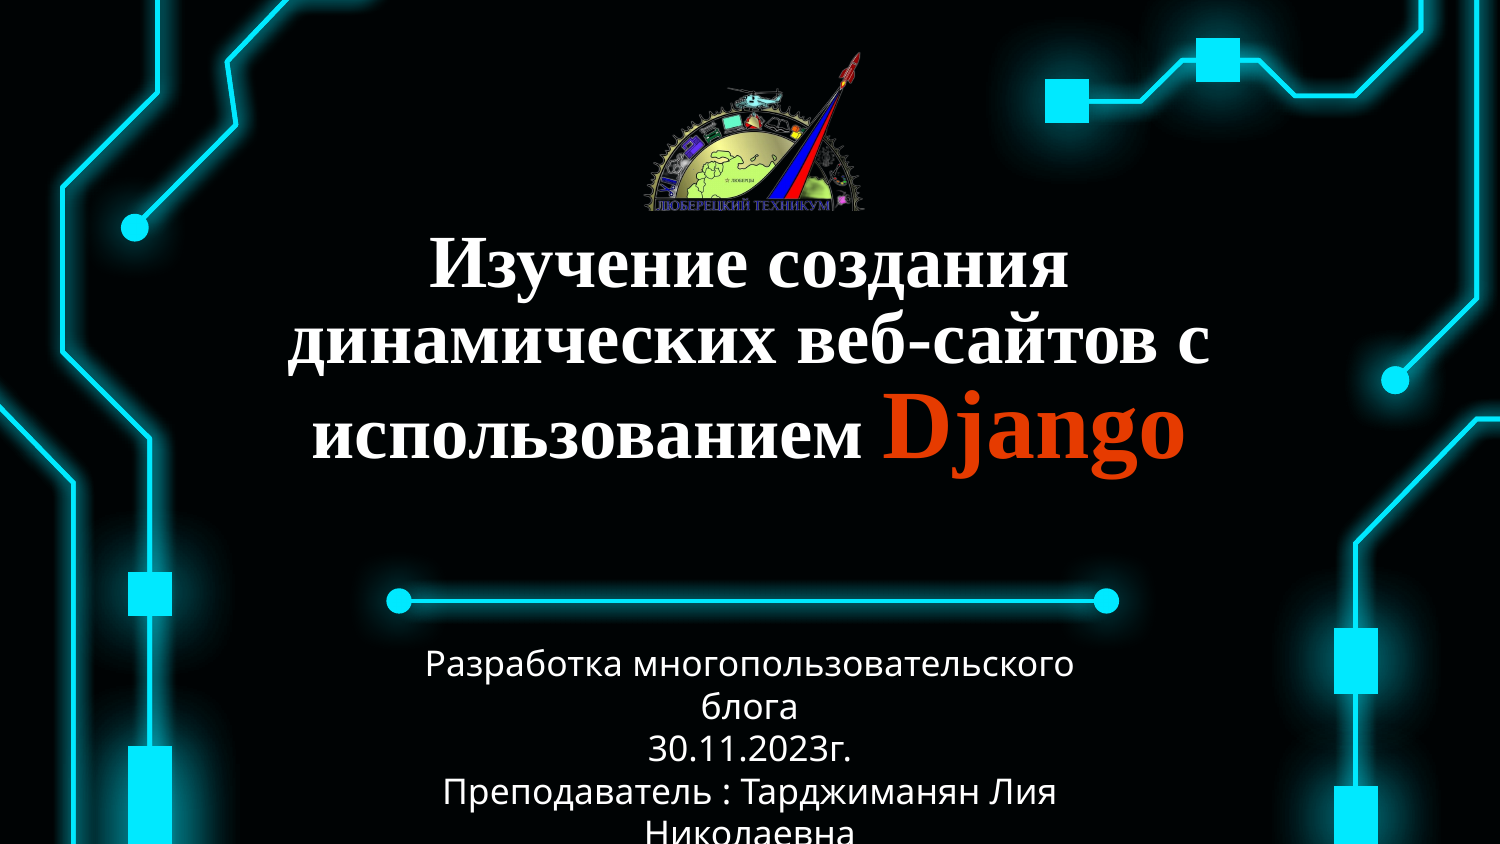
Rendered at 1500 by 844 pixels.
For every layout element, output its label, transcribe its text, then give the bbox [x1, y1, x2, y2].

picture [611, 25, 894, 212]
subtitle Разработка многопользовательского блога 30.11.2023г. Преподаватель : Тарджиманян Лия Николаевна [362, 626, 1138, 688]
title Изучение создания динамических веб-сайтов с использованием Django [210, 210, 1290, 576]
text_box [387, 589, 1118, 613]
